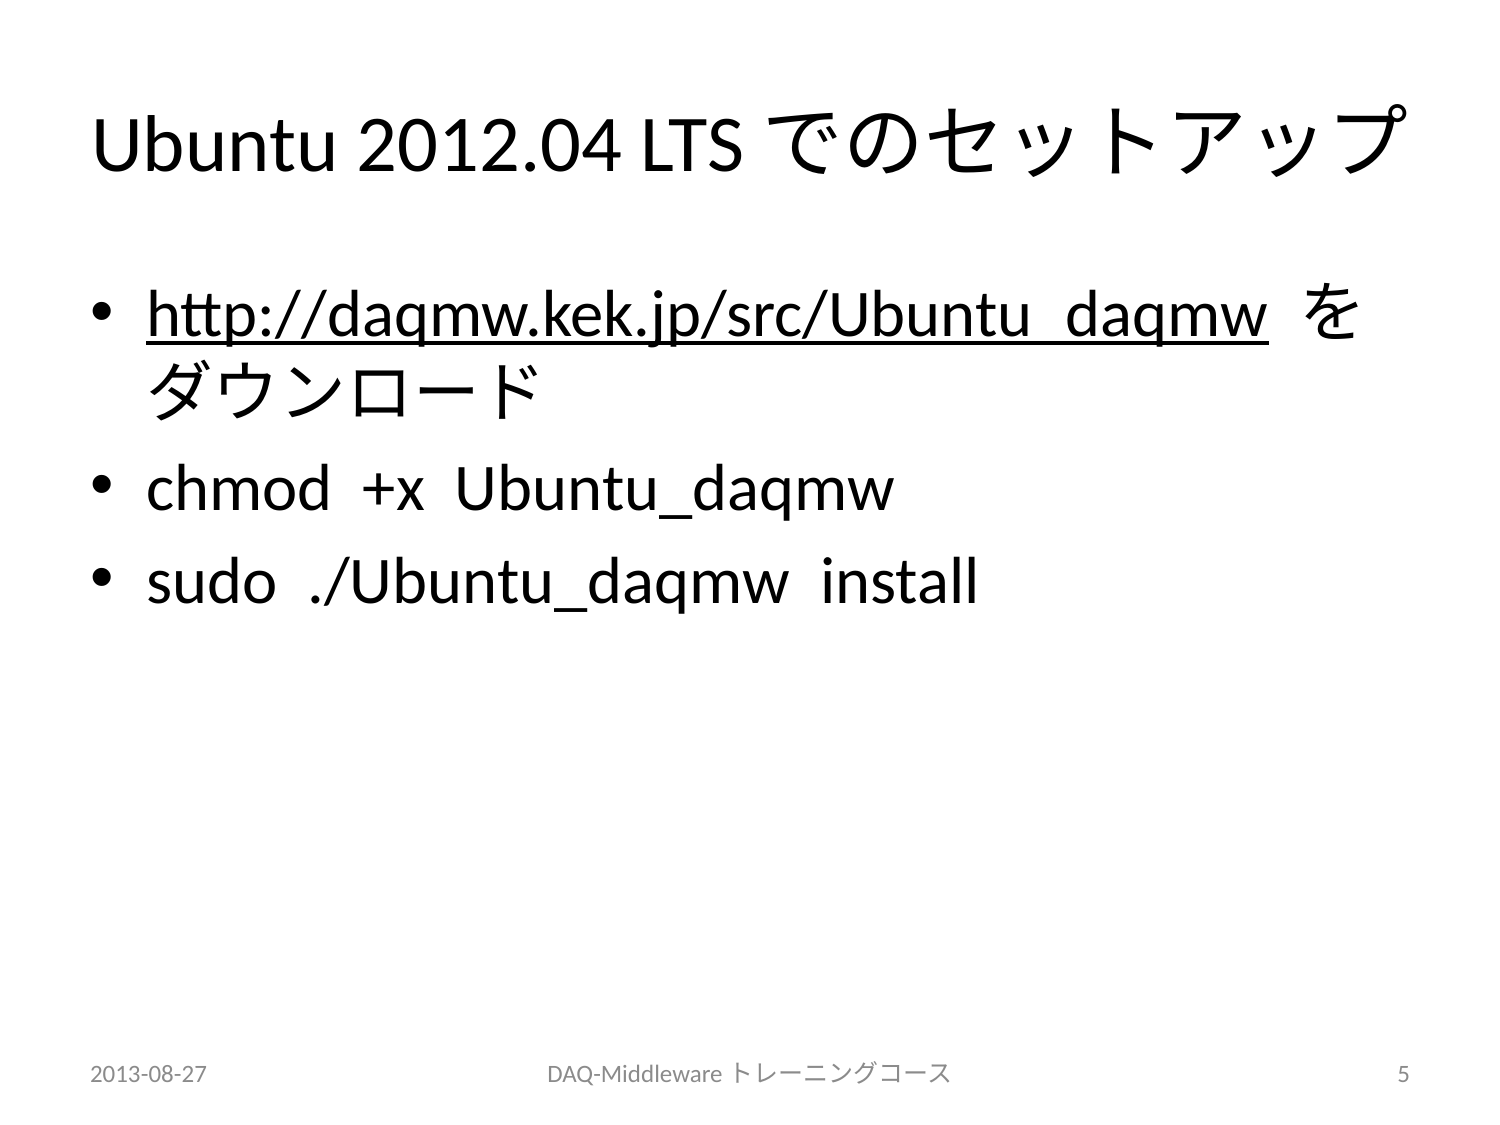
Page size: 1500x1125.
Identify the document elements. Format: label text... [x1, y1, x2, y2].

title Ubuntu 2012.04 LTSでのセットアップ [75, 45, 1425, 233]
slide_number 5 [1074, 1042, 1425, 1103]
footer DAQ-Middlewareトレーニングコース [512, 1042, 988, 1103]
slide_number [75, 1042, 425, 1103]
list http://daqmw.kek.jp/src/Ubuntu_daqmw をダウンロード chmod +x Ubuntu_daqmw sudo ./Ubuntu_daqmw install [75, 262, 1425, 1005]
